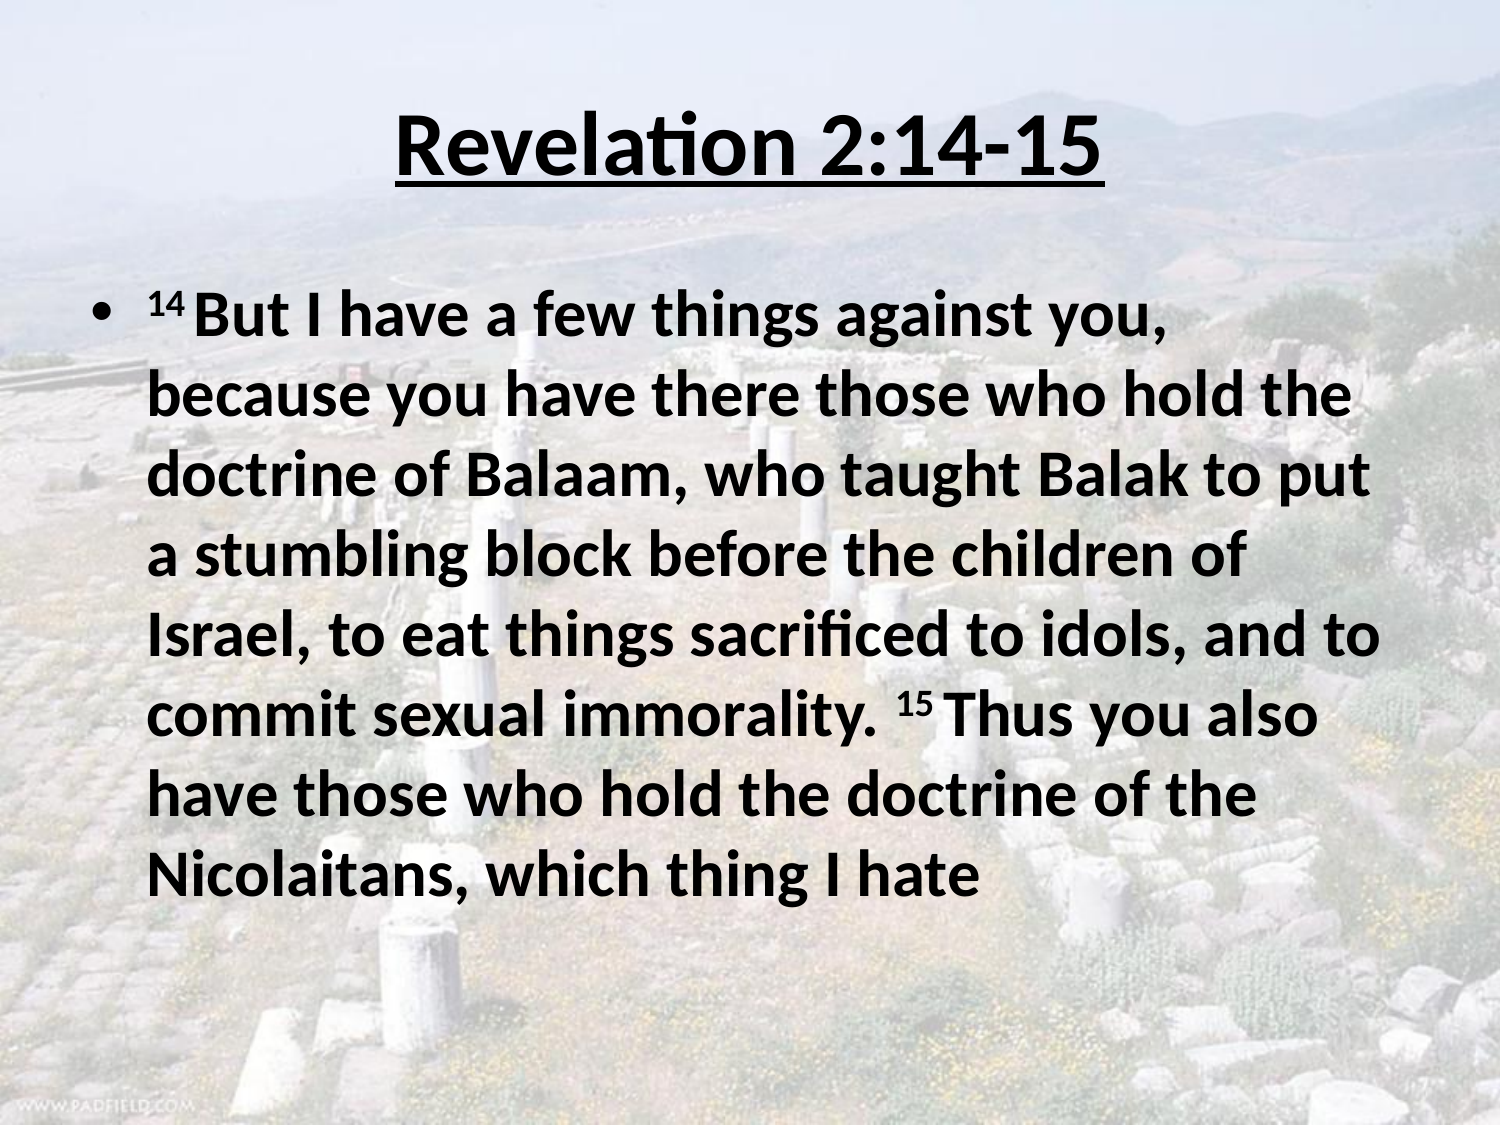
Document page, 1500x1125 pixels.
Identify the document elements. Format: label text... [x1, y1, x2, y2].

title Revelation 2:14-15 [74, 44, 1426, 233]
picture [0, 0, 1500, 1125]
list 14 But I have a few things against you, because you have there those who hold the doctrine of Balaam, who taught Balak to put a stumbling block before the children of Israel, to eat things sacrificed to idols, and to commit sexual immorality. 15 Thus you also have those who hold the doctrine of the Nicolaitans, which thing I hate [74, 262, 1426, 1006]
